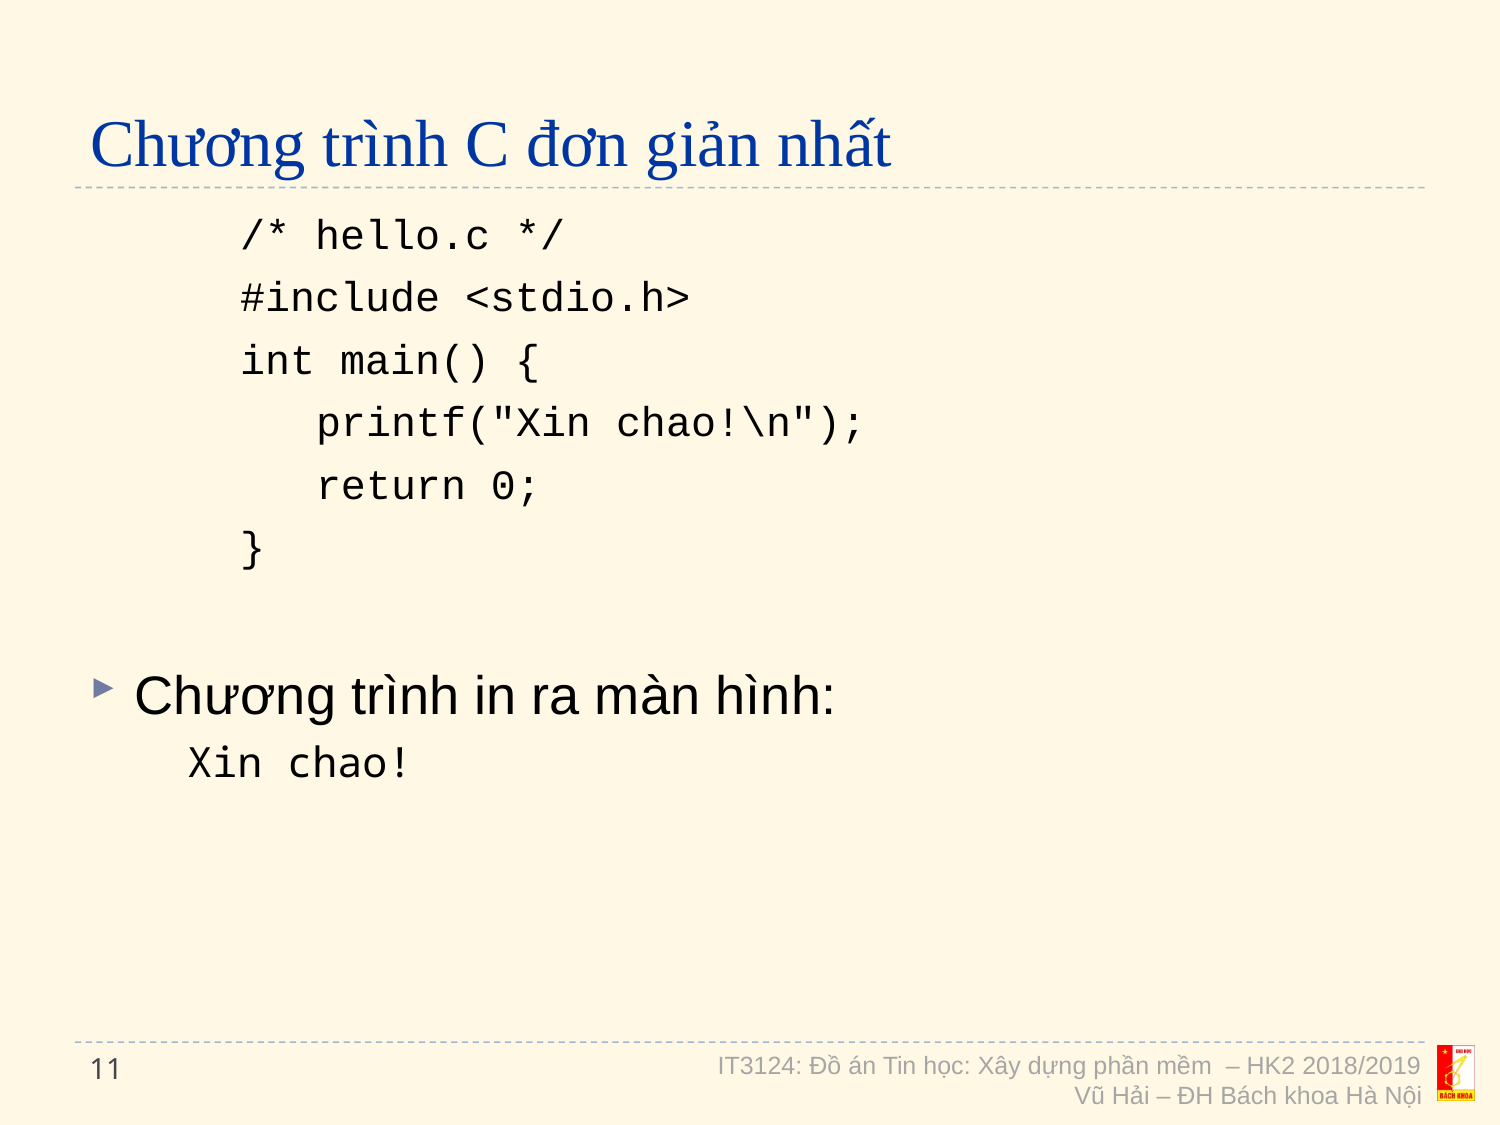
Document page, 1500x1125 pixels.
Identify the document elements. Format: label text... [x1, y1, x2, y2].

slide_number 11 [74, 1042, 426, 1103]
list /* hello.c */ #include <stdio.h> int main() { printf("Xin chao!\n"); return 0; } Chương trình in ra màn hình: Xin chao! [74, 199, 1426, 1011]
title Chương trình C đơn giản nhất [74, 24, 1426, 188]
picture [1437, 1045, 1475, 1101]
